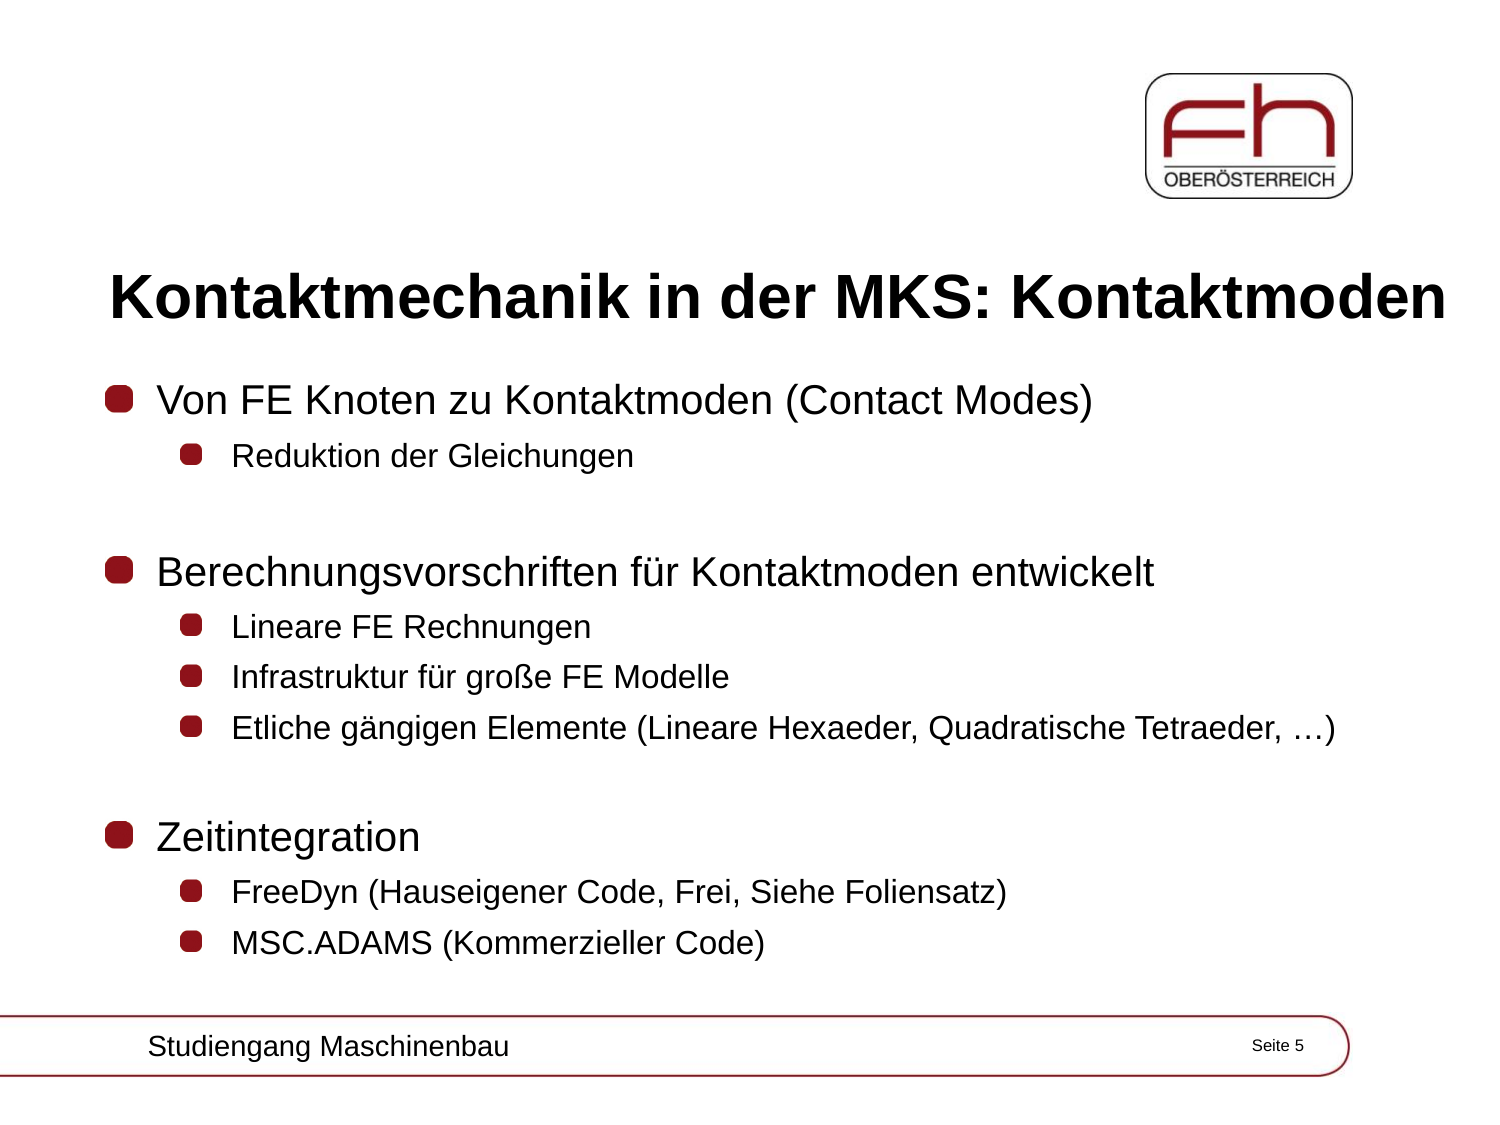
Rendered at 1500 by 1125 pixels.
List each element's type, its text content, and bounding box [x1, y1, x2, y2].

picture [180, 713, 202, 739]
picture [105, 818, 133, 851]
picture [180, 877, 202, 904]
picture [180, 611, 202, 638]
text_box Von FE Knoten zu Kontaktmoden (Contact Modes) Reduktion der Gleichungen Berechnungsvorschriften für Kontaktmoden entwickelt Lineare FE Rechnungen Infrastruktur für große FE Modelle Etliche gängigen Elemente (Lineare Hexaeder, Quadratische Tetraeder, …) Zeitintegration FreeDyn (Hauseigener Code, Frei, Siehe Foliensatz) MSC.ADAMS (Kommerzieller Code) [88, 361, 1500, 1019]
picture [1145, 73, 1353, 199]
text_box [88, 217, 1500, 355]
picture [180, 662, 202, 689]
picture [180, 928, 202, 954]
picture [105, 382, 133, 415]
footer Studiengang Maschinenbau [147, 1026, 1105, 1063]
picture [0, 1012, 1353, 1080]
picture [105, 553, 133, 586]
picture [180, 441, 202, 467]
text_box Kontaktmechanik in der MKS: Kontaktmoden [109, 255, 1485, 331]
